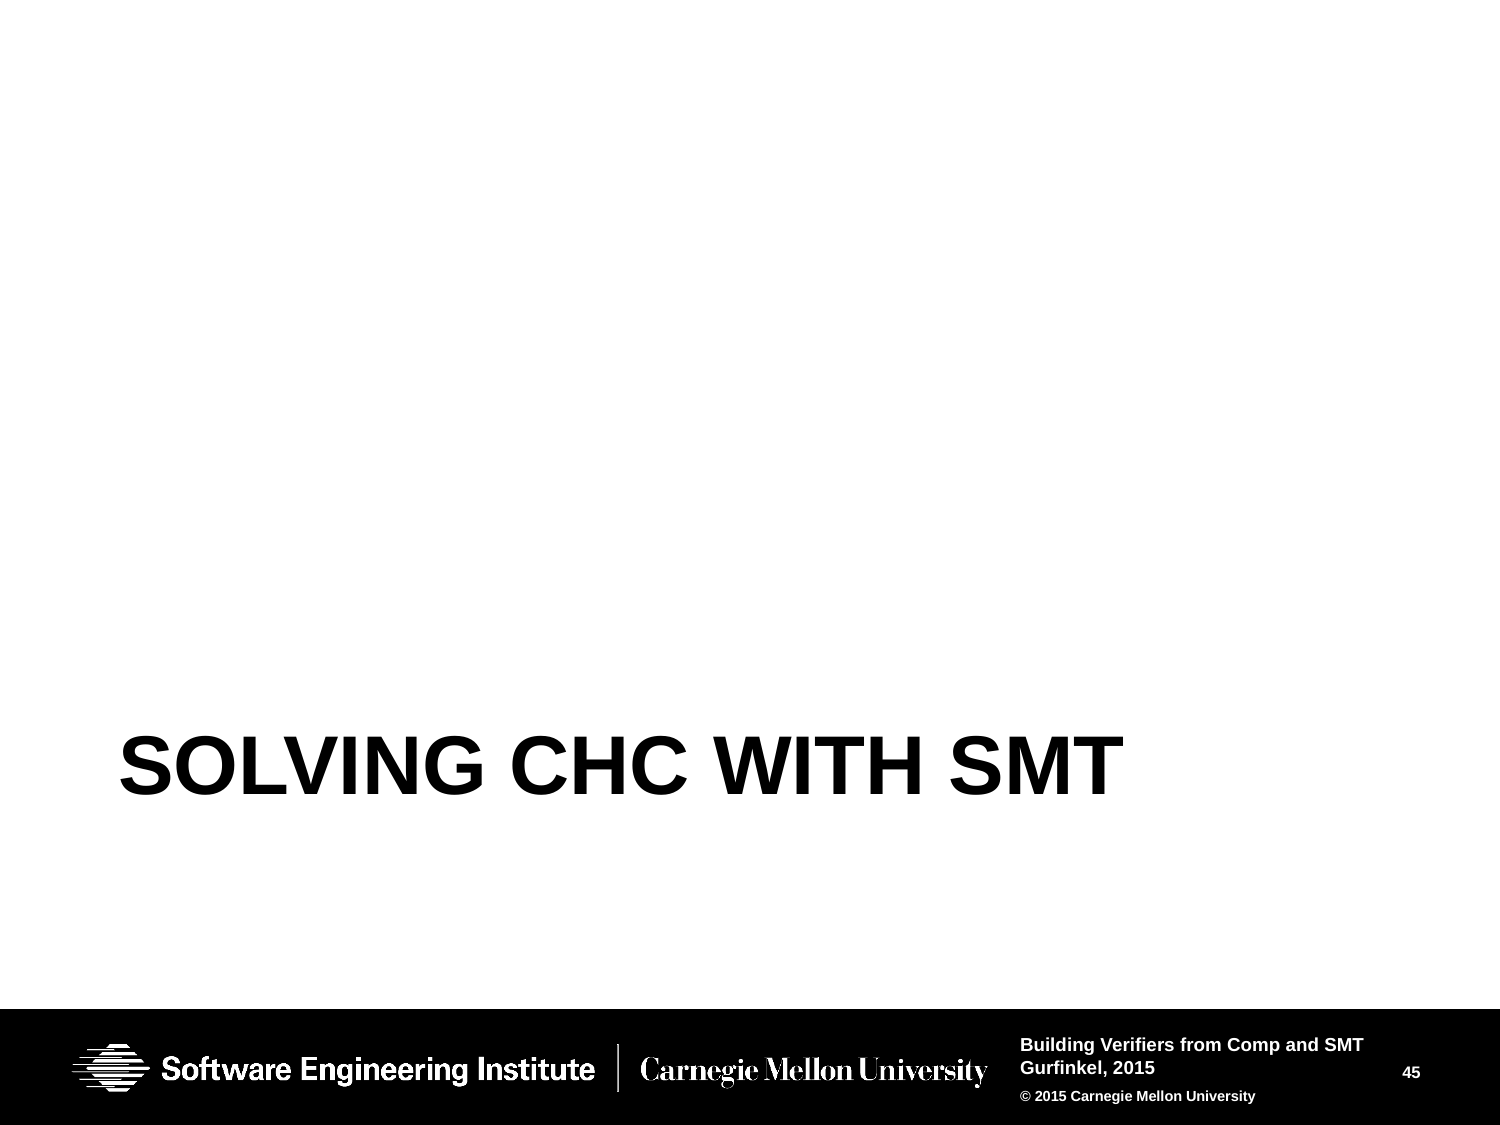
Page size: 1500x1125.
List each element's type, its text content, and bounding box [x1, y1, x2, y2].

picture [71, 1044, 988, 1092]
title Solving chc with smt [118, 722, 1394, 816]
